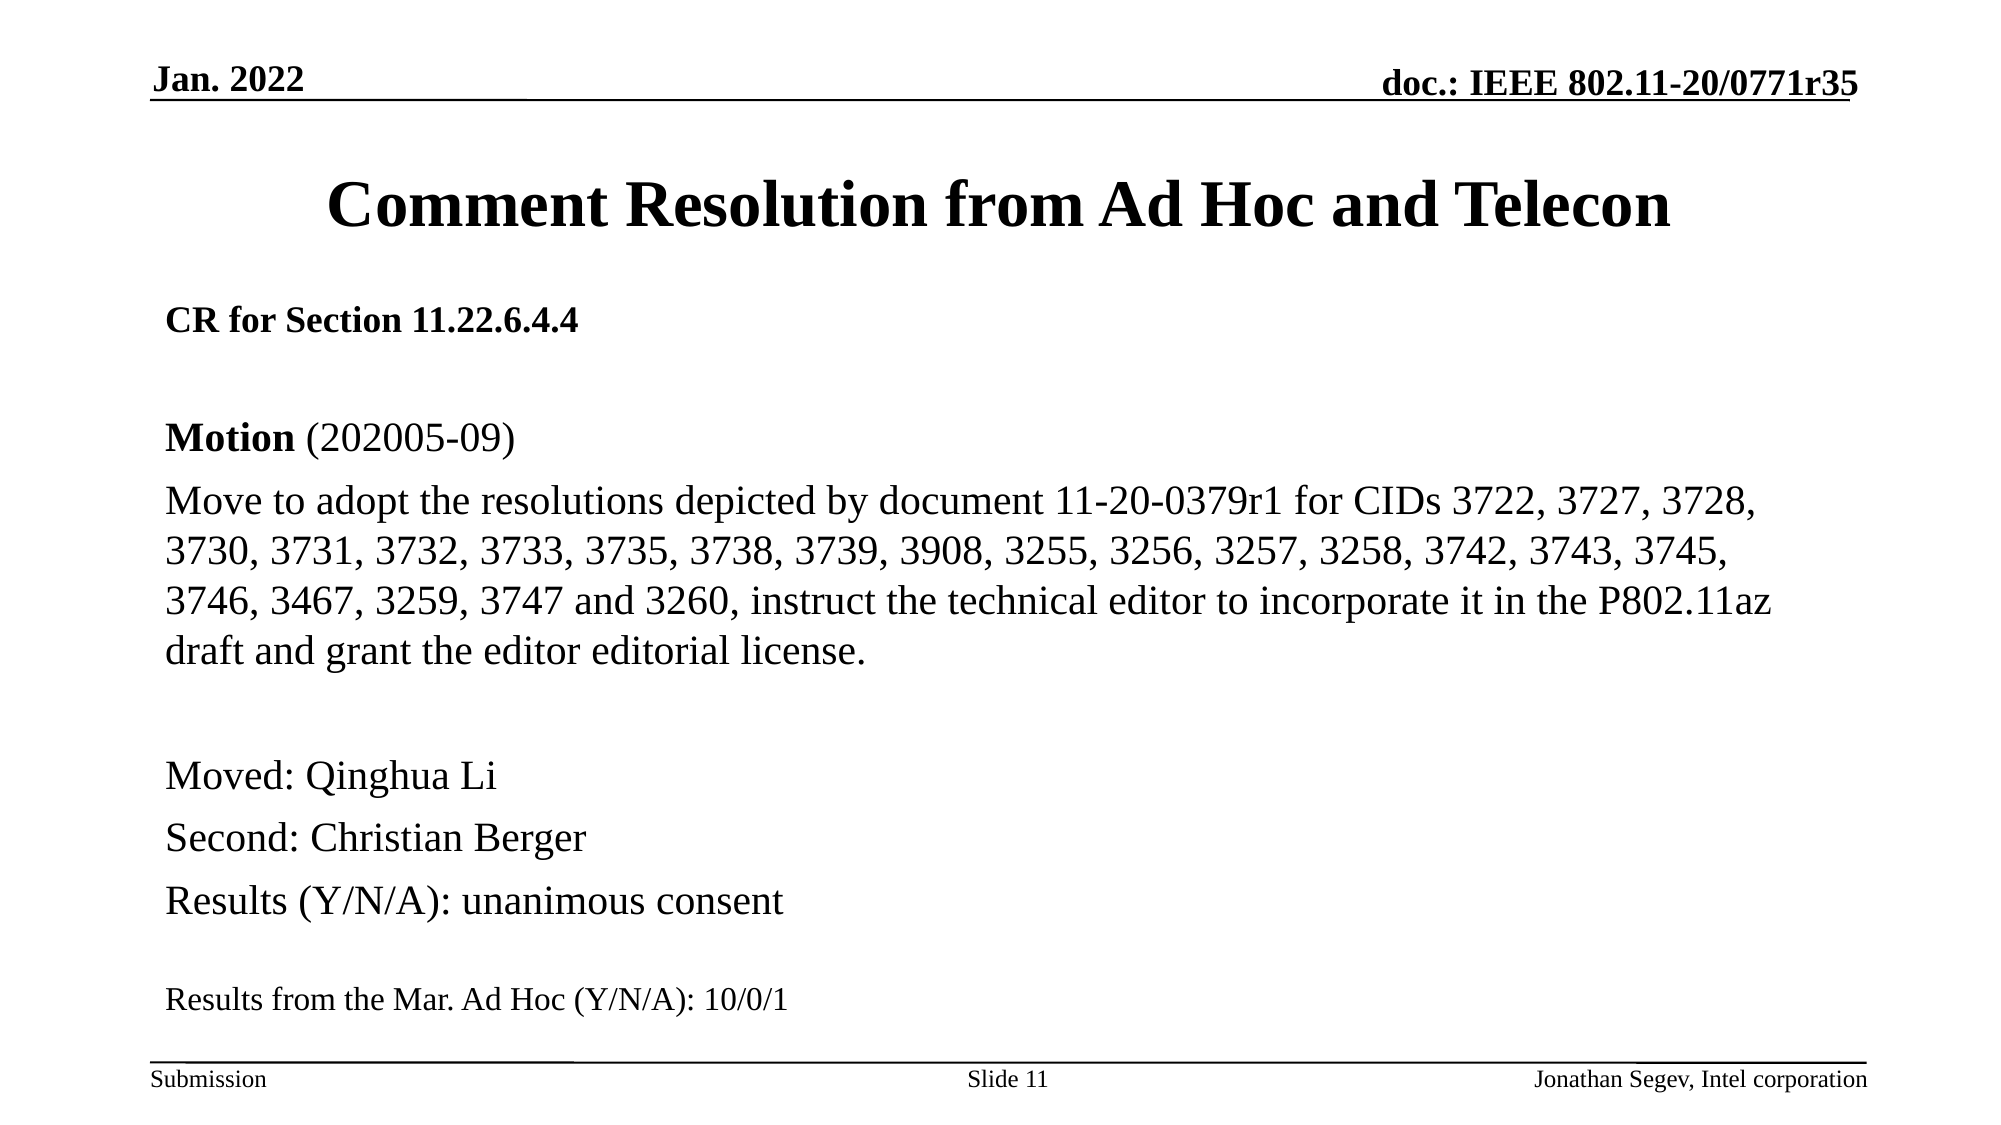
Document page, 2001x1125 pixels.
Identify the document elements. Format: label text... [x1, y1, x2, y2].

list CR for Section 11.22.6.4.4 Motion (202005-09) Move to adopt the resolutions depicted by document 11-20-0379r1 for CIDs 3722, 3727, 3728, 3730, 3731, 3732, 3733, 3735, 3738, 3739, 3908, 3255, 3256, 3257, 3258, 3742, 3743, 3745, 3746, 3467, 3259, 3747 and 3260, instruct the technical editor to incorporate it in the P802.11az draft and grant the editor editorial license. Moved: Qinghua Li Second: Christian Berger Results (Y/N/A): unanimous consent Results from the Mar. Ad Hoc (Y/N/A): 10/0/1 [149, 286, 1850, 1000]
title Comment Resolution from Ad Hoc and Telecon [149, 112, 1850, 286]
slide_number Slide 11 [950, 1061, 1067, 1123]
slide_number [152, 54, 563, 100]
footer Jonathan Segev, Intel corporation [1171, 1061, 1869, 1093]
